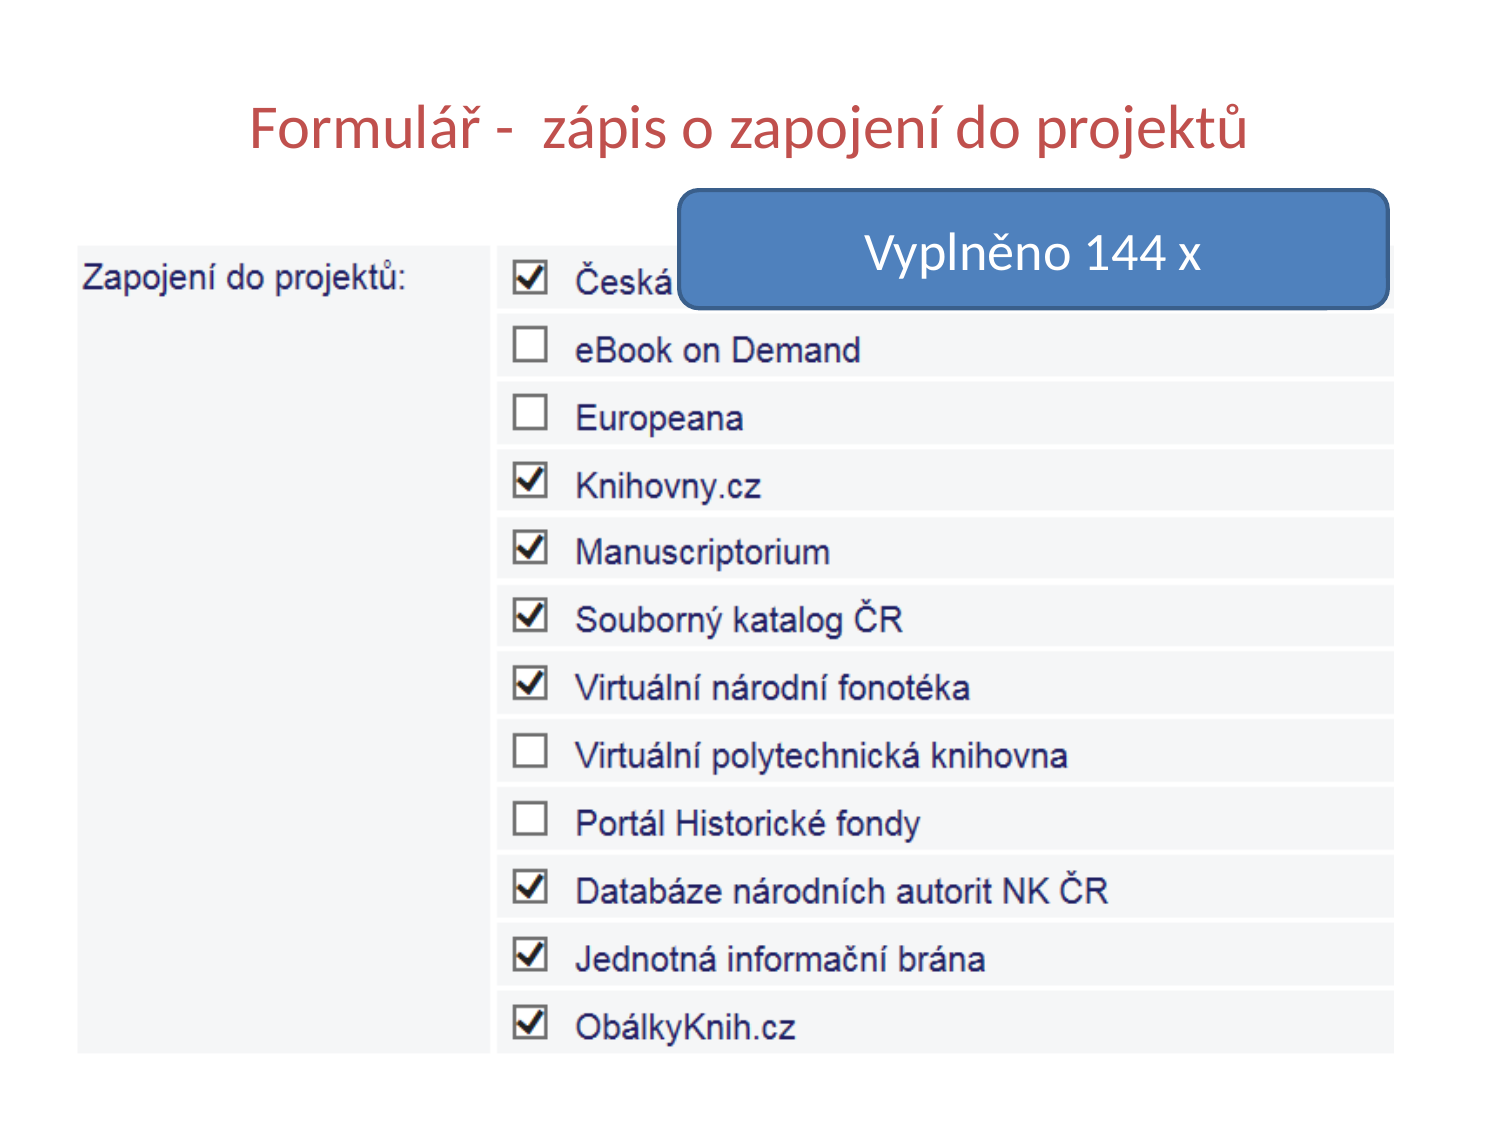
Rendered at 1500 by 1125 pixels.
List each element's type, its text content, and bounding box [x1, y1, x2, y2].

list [64, 226, 1394, 1125]
title Formulář - zápis o zapojení do projektů [94, 50, 1407, 197]
text_box Vyplněno 144 x [677, 188, 1390, 225]
